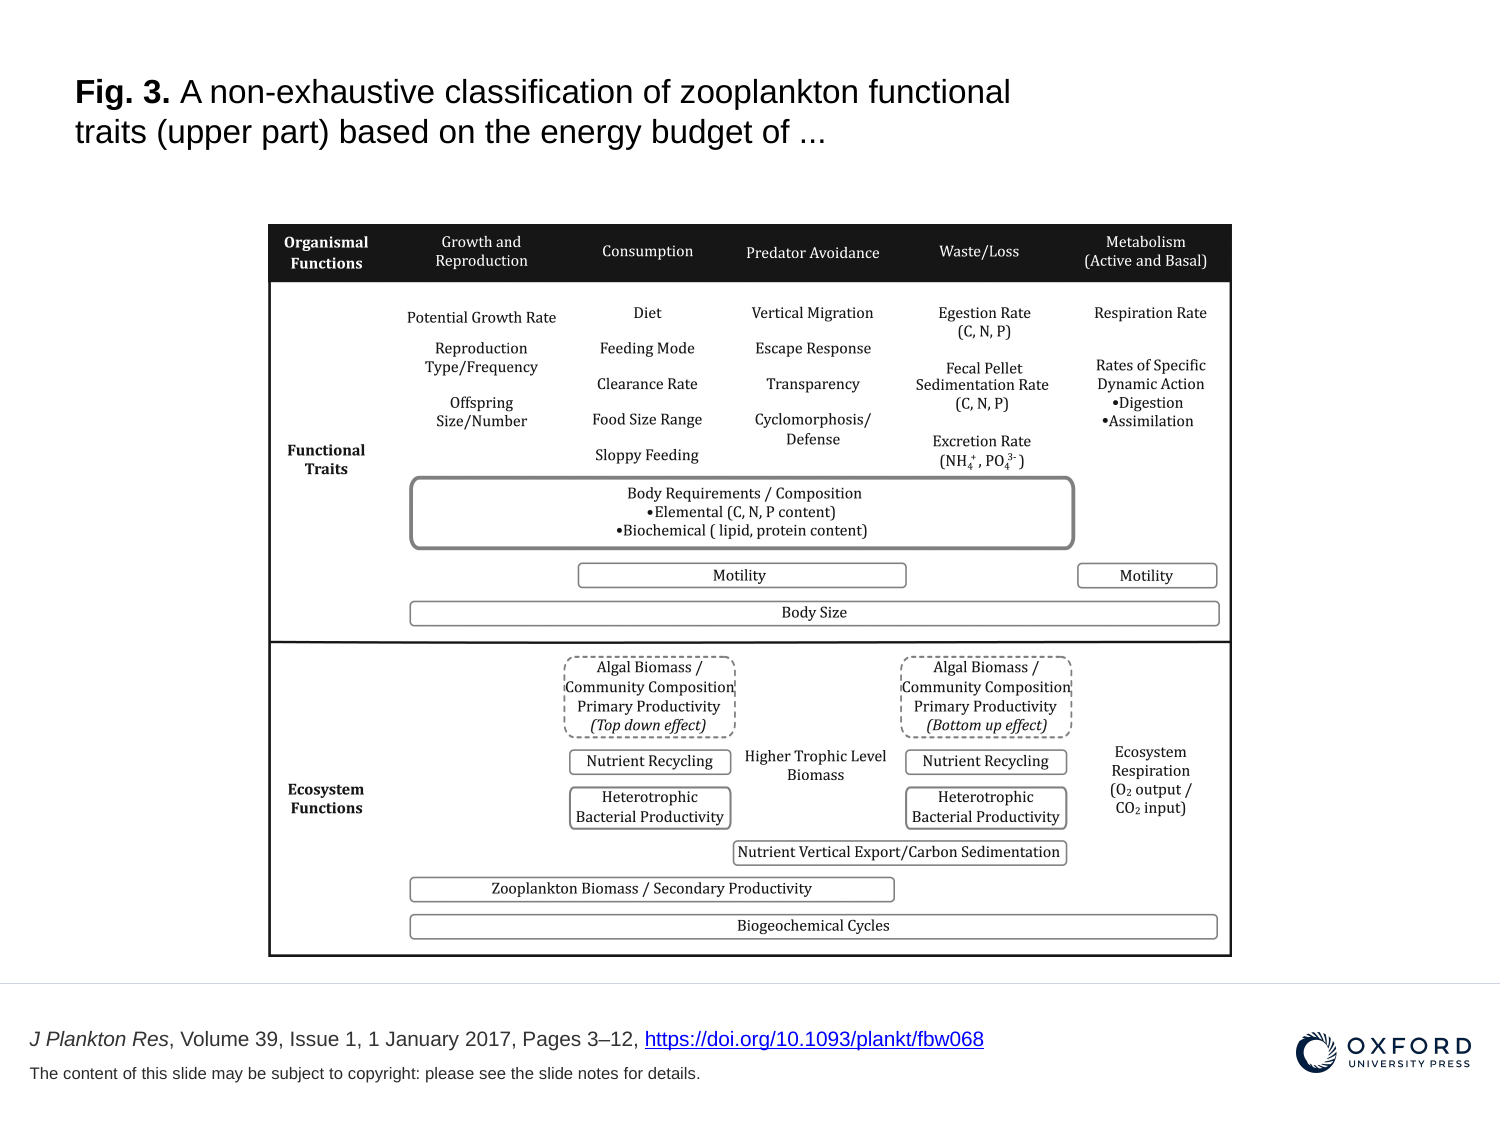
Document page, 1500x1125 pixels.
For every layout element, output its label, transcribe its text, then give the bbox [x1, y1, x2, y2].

picture [1296, 1032, 1471, 1073]
picture [268, 224, 1232, 957]
title Fig. 3. A non-exhaustive classification of zooplankton functional traits (upper part) based on the energy budget of ... [75, 69, 1078, 171]
footer J Plankton Res, Volume 39, Issue 1, 1 January 2017, Pages 3–12, https://doi.org/10.1093/plankt/fbw068 The content of this slide may be subject to copyright: please see the slide notes for details. [0, 983, 1260, 1125]
